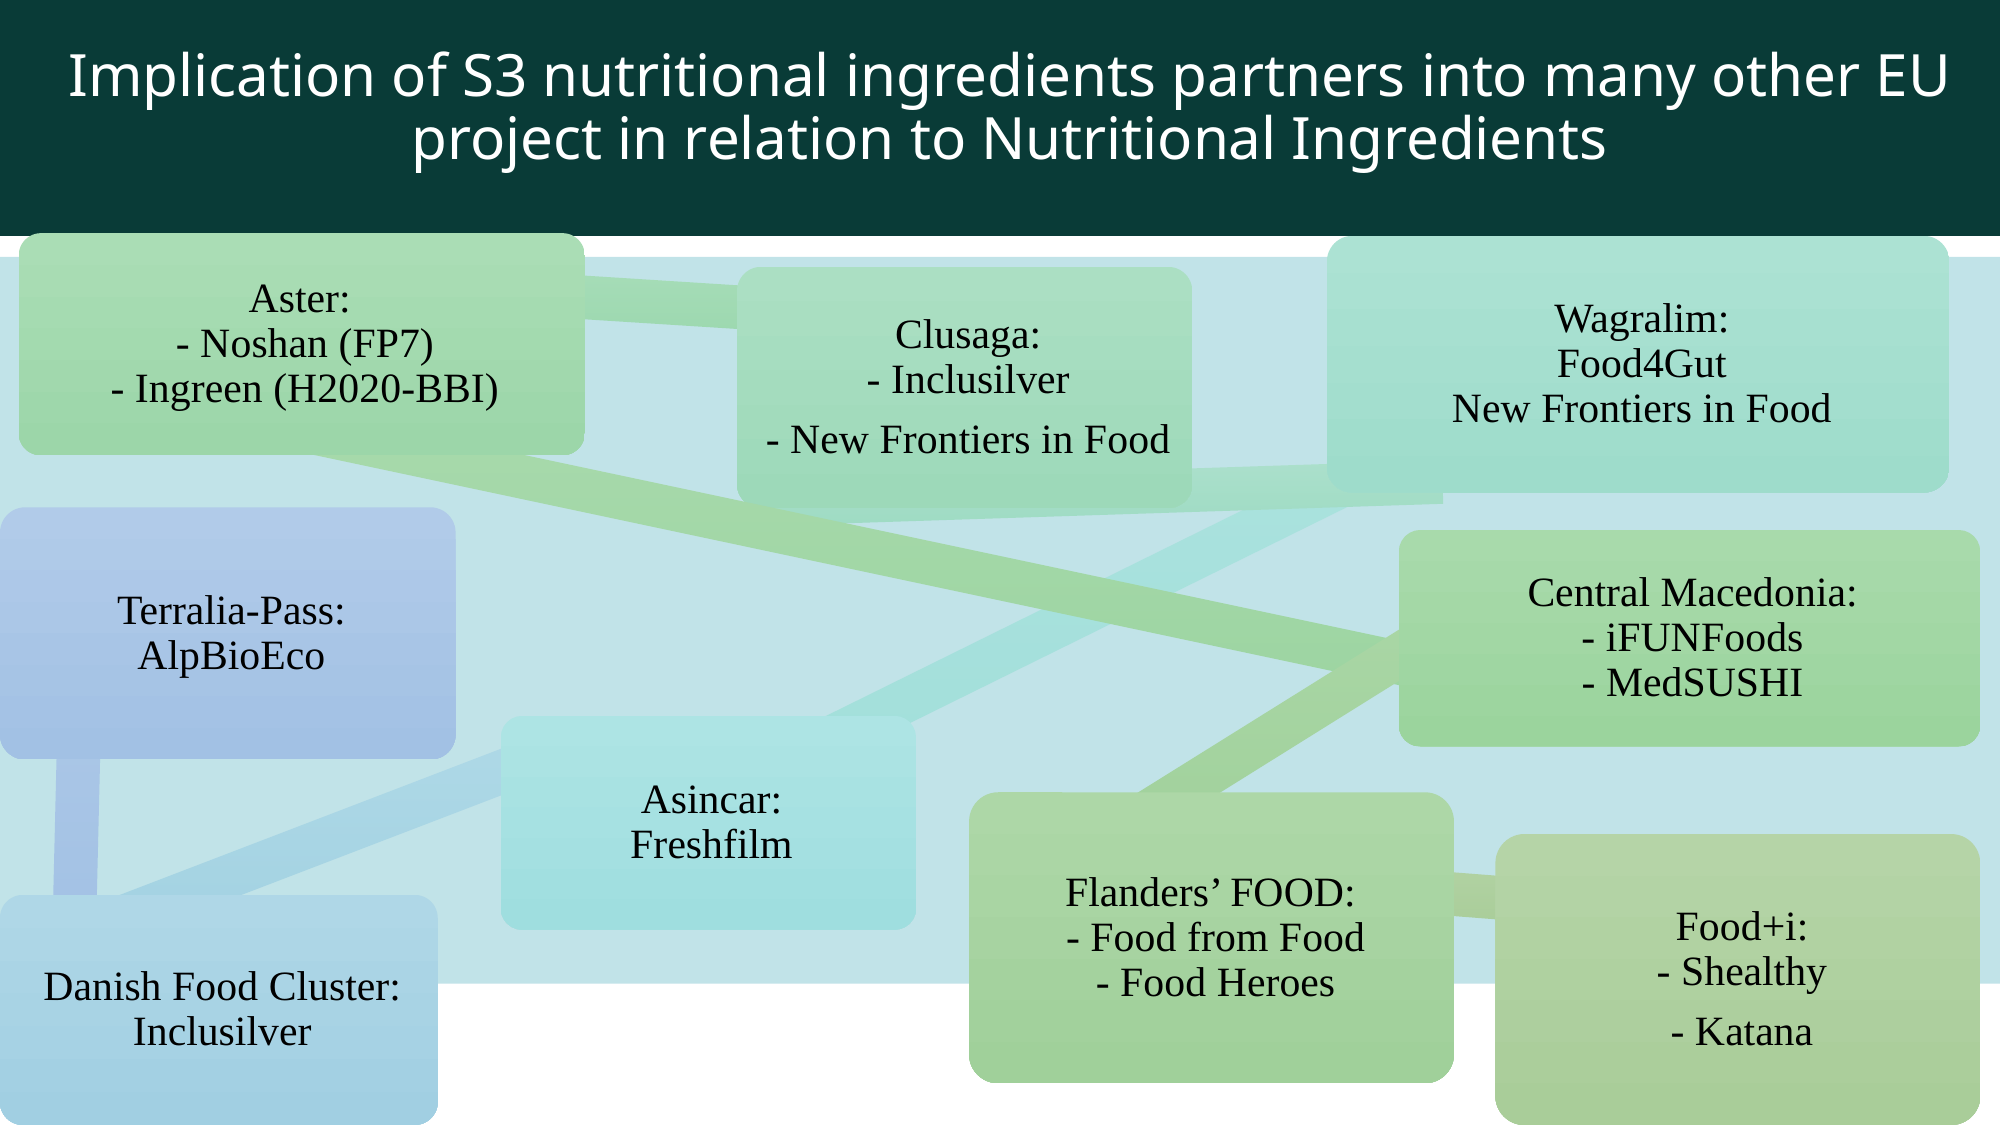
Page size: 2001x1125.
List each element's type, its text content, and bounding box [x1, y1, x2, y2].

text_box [0, 118, 1981, 1125]
list Implication of S3 nutritional ingredients partners into many other EU project in relation to Nutritional Ingredients [19, 38, 2000, 202]
